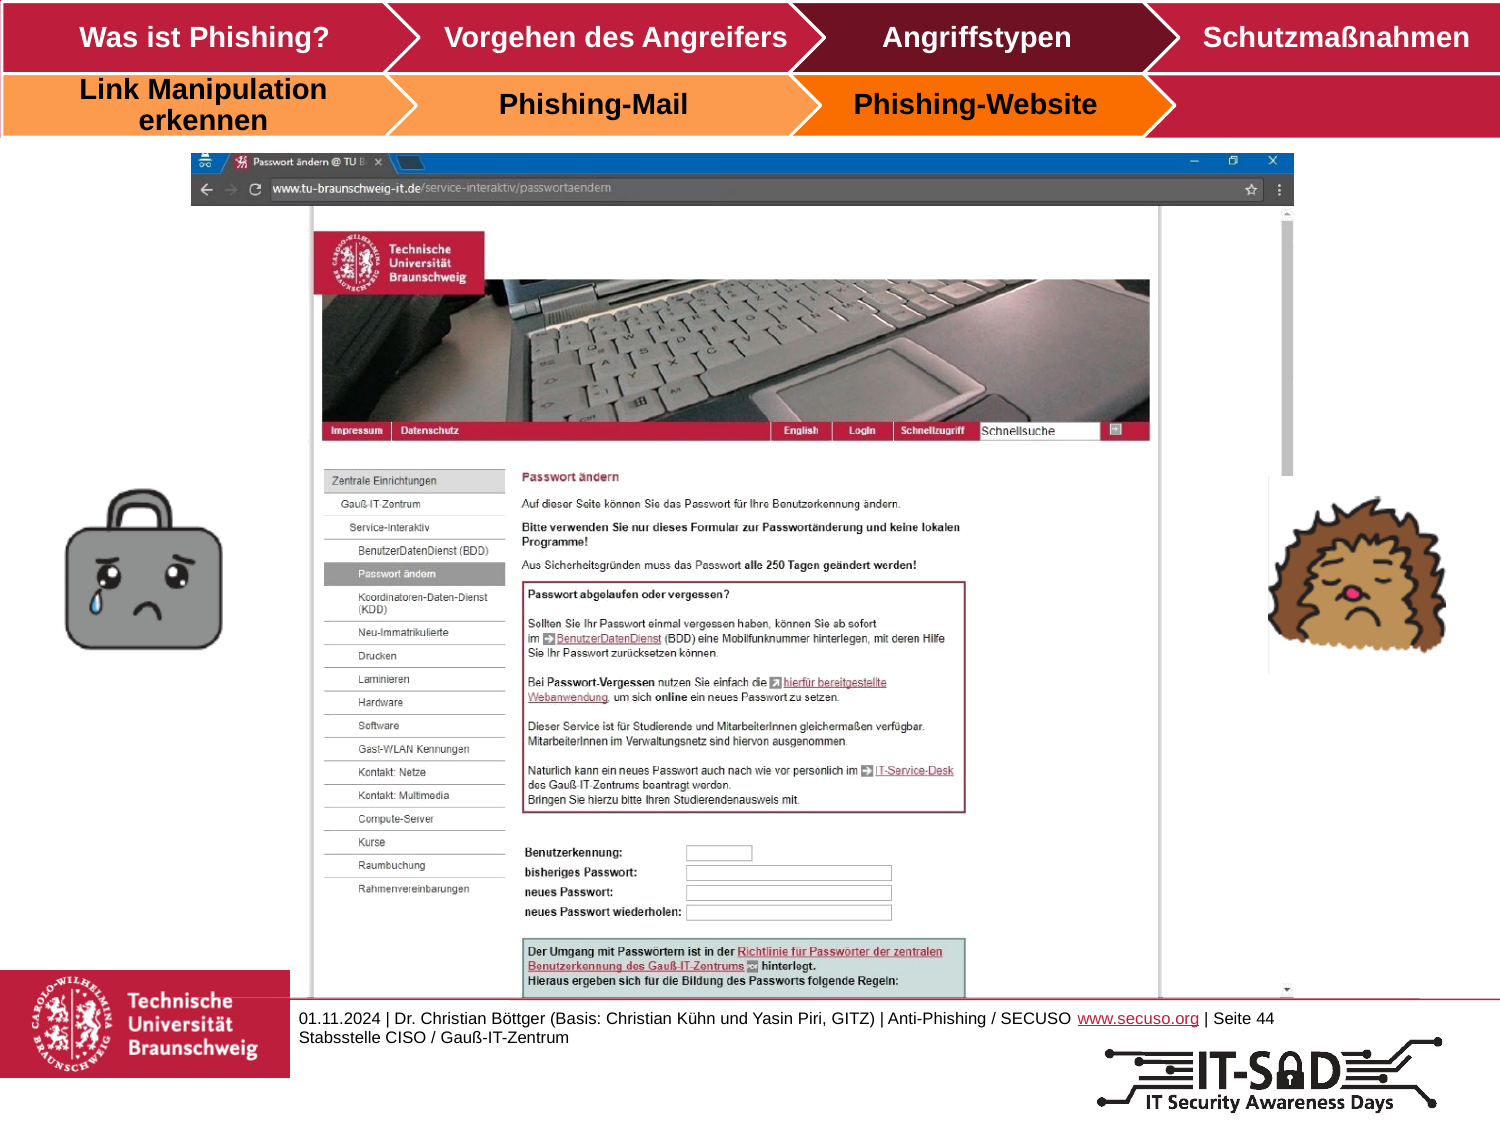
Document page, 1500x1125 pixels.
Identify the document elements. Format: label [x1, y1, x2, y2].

picture [0, 970, 290, 1078]
text_box [417, 73, 822, 138]
picture [40, 459, 259, 691]
picture [1268, 476, 1446, 674]
text_box [1, 73, 417, 138]
text_box [412, 0, 797, 72]
list [190, 152, 1294, 998]
picture [1092, 1032, 1447, 1118]
text_box [801, 0, 1137, 72]
text_box [1178, 0, 1500, 75]
text_box [0, 0, 385, 73]
text_box [822, 73, 1176, 138]
